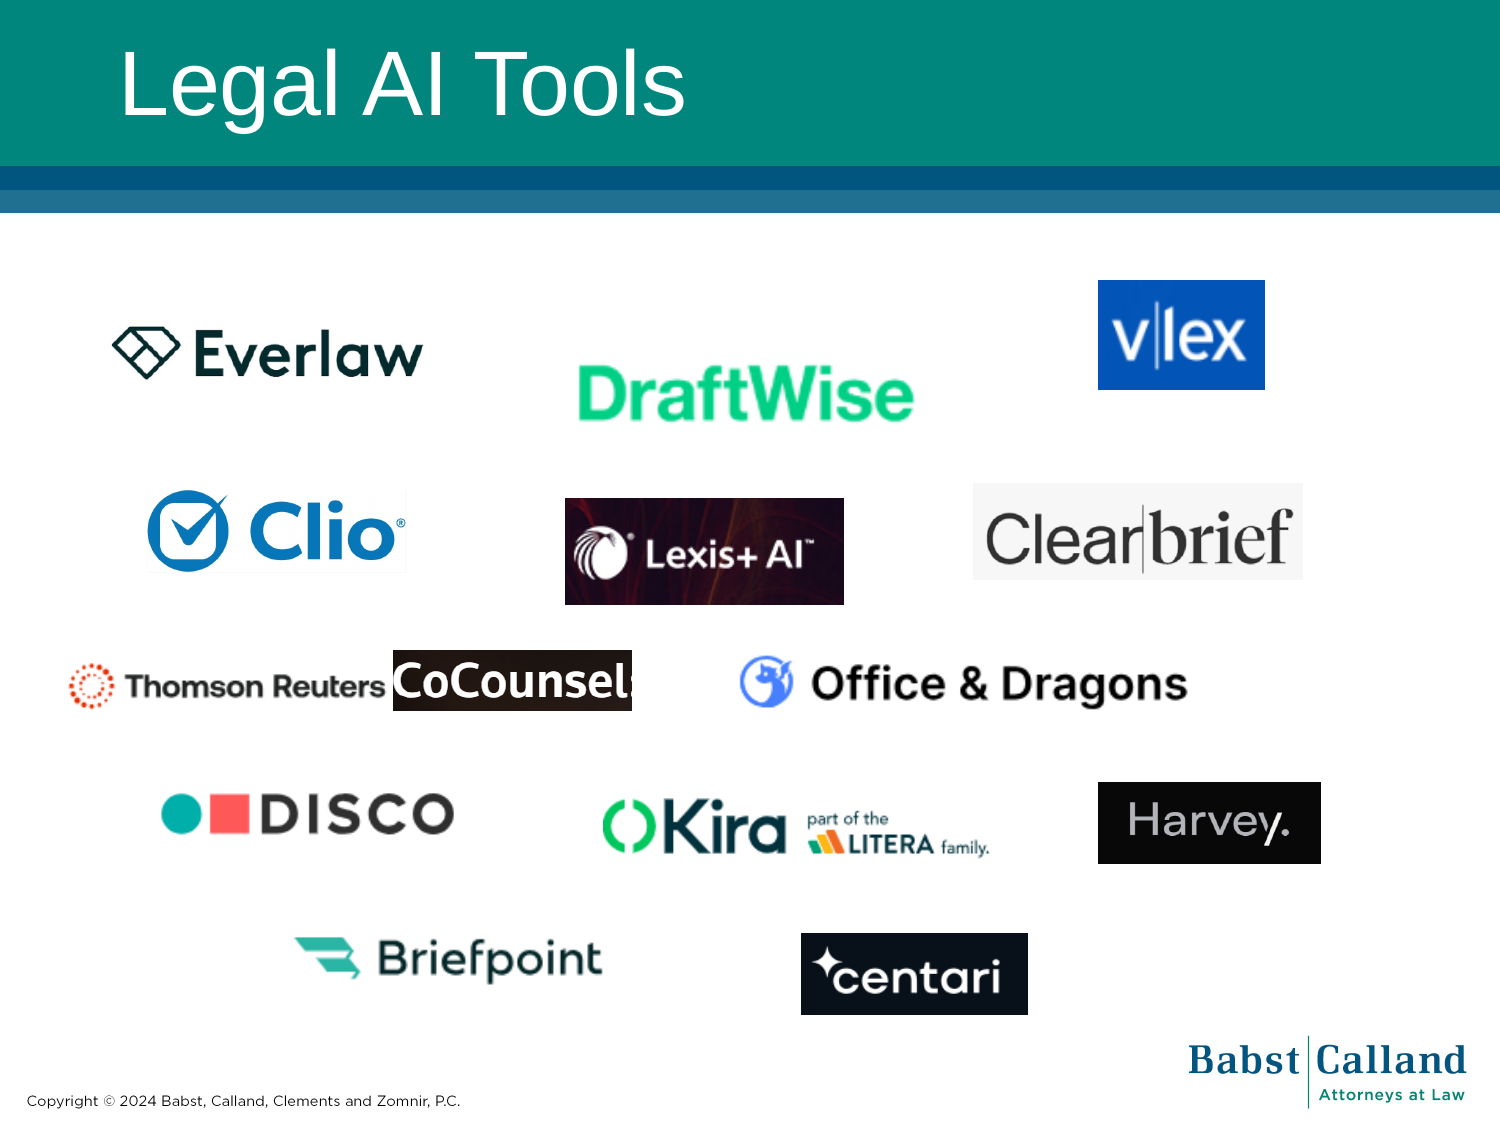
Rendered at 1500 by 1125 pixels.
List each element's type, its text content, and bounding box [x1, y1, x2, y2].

picture [0, 0, 1500, 165]
title Legal AI Tools [103, 19, 1397, 154]
picture [0, 191, 1500, 1125]
